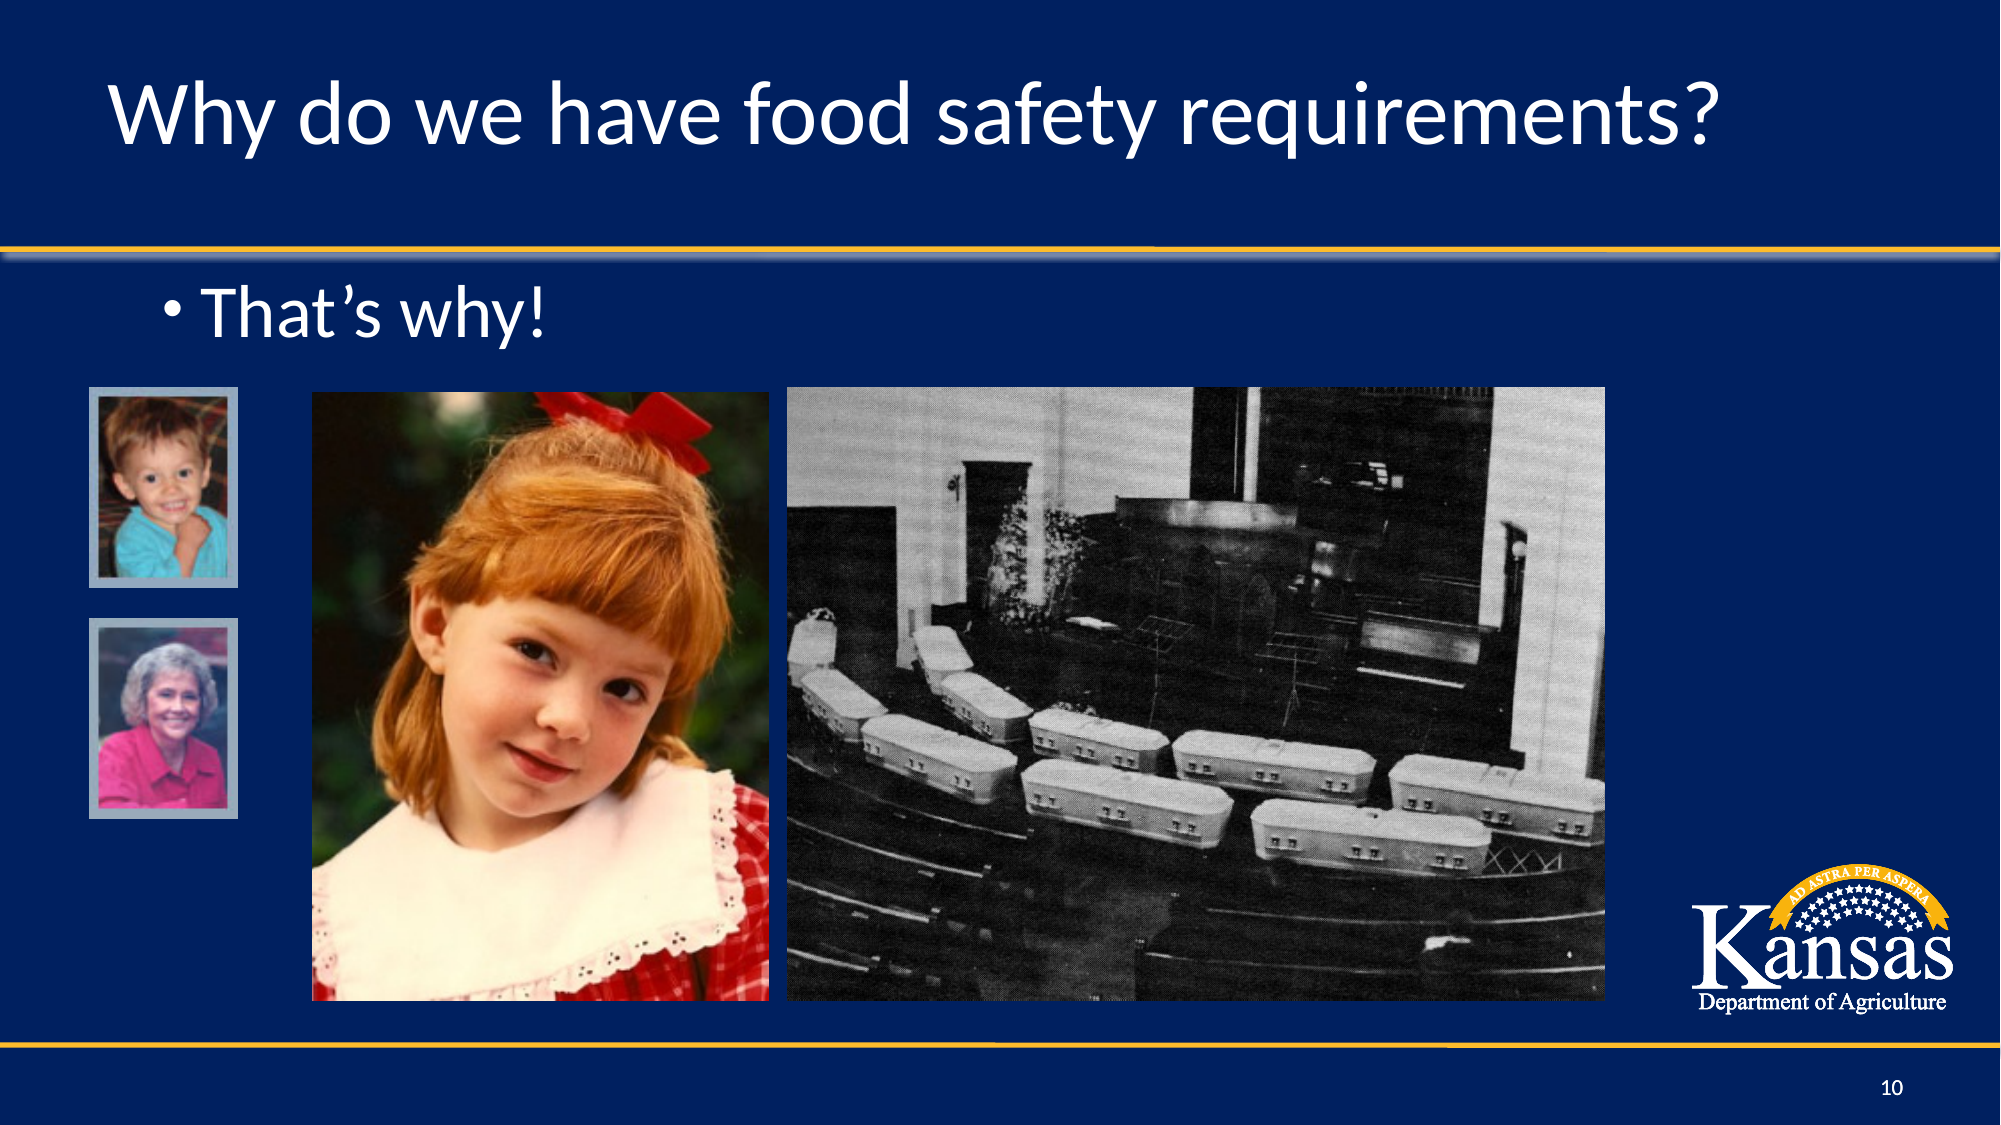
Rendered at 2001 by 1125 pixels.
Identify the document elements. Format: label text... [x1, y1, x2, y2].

list That’s why! [99, 254, 1513, 1051]
title Why do we have food safety requirements? [99, 52, 1900, 150]
picture [89, 618, 238, 820]
picture [312, 391, 770, 1001]
picture [787, 387, 1605, 1001]
picture [89, 387, 238, 589]
